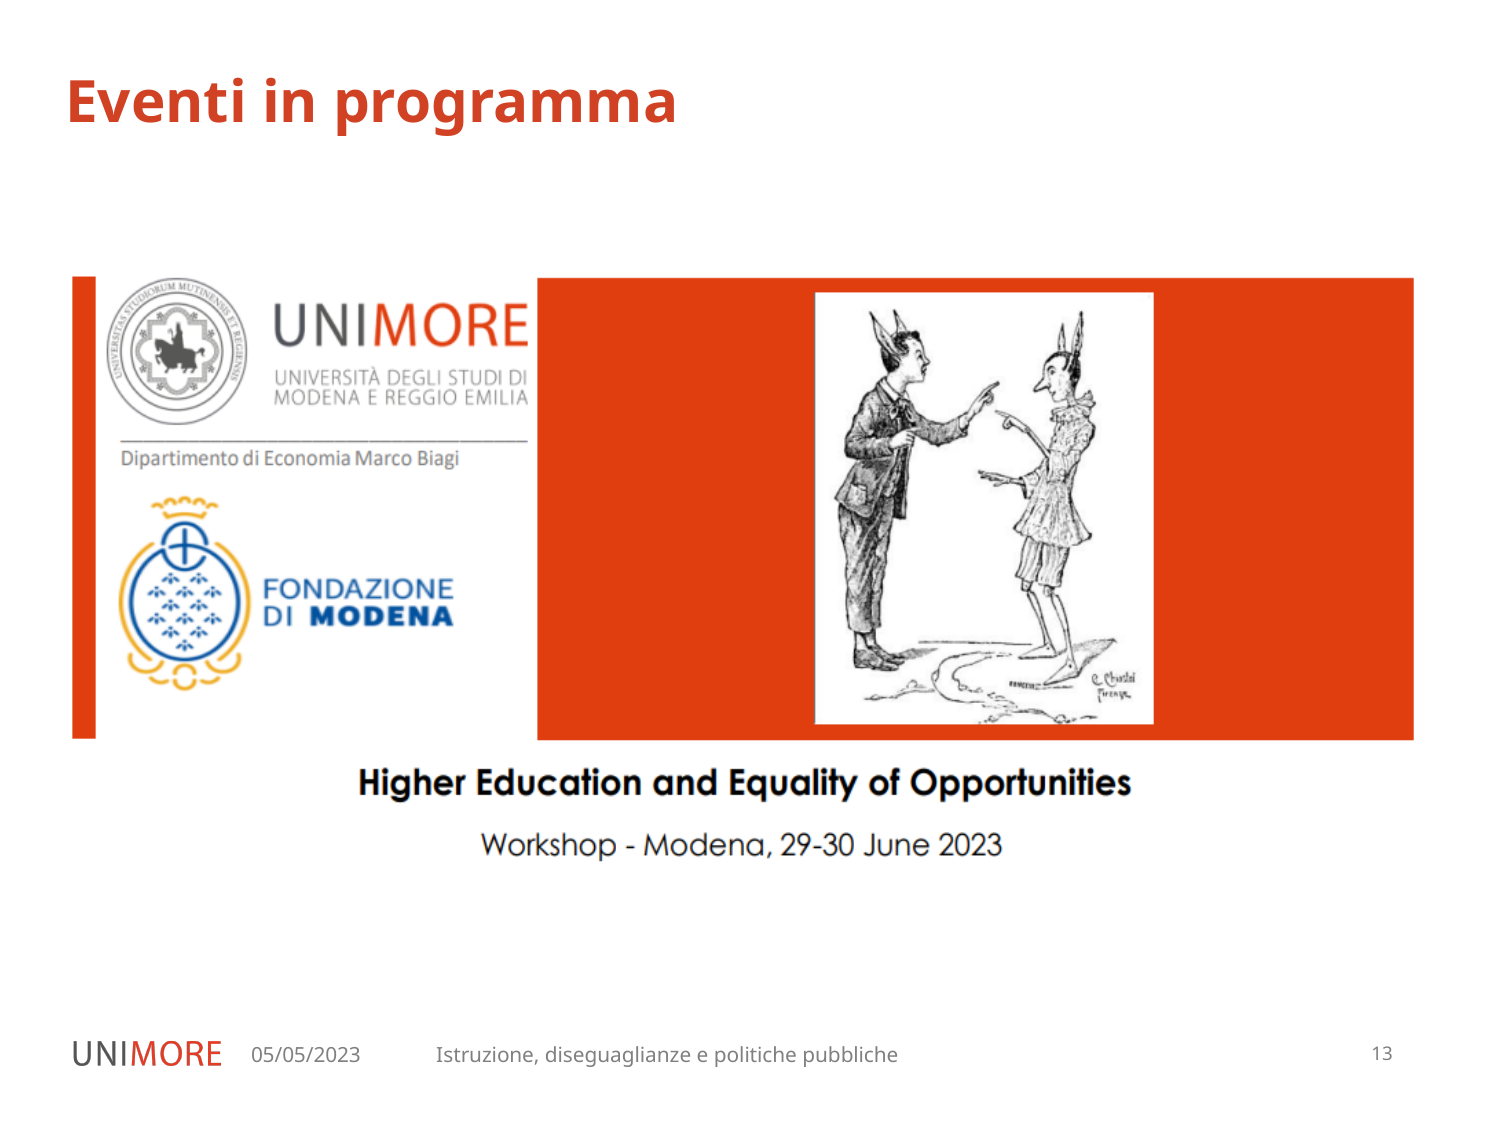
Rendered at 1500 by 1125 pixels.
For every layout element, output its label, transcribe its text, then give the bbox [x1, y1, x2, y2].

picture [67, 271, 1426, 870]
text_box Eventi in programma [50, 57, 1447, 142]
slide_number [236, 1034, 390, 1095]
slide_number 13 [1356, 1034, 1425, 1095]
picture [70, 1039, 224, 1069]
footer Istruzione, diseguaglianze e politiche pubbliche [421, 1034, 1271, 1095]
